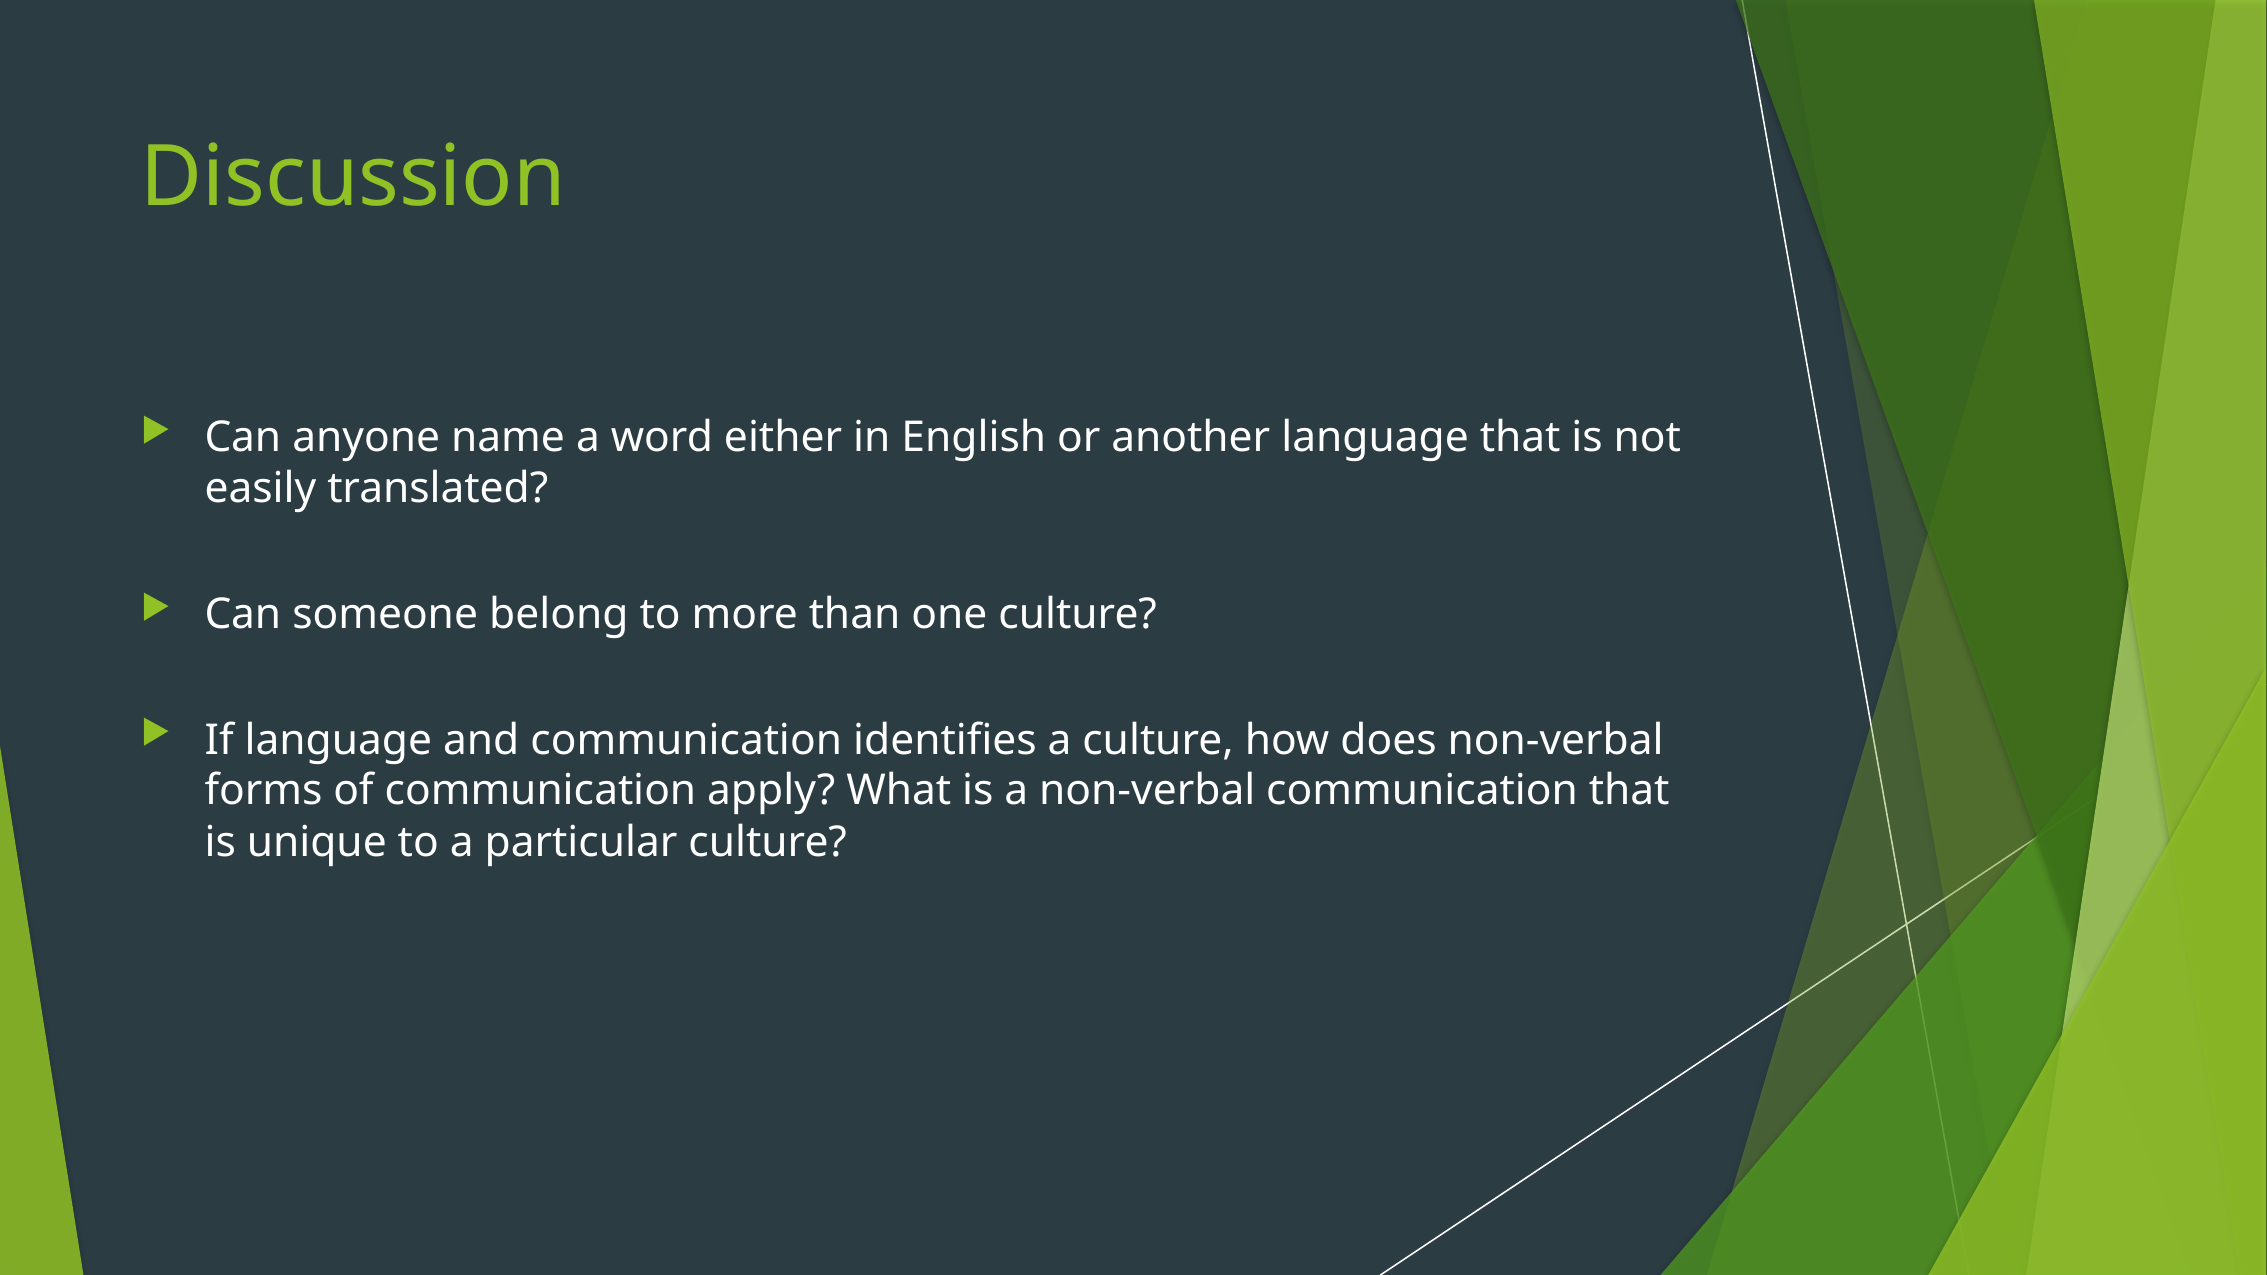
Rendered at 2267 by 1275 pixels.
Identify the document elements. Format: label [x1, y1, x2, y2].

text_box [0, 0, 2267, 1275]
